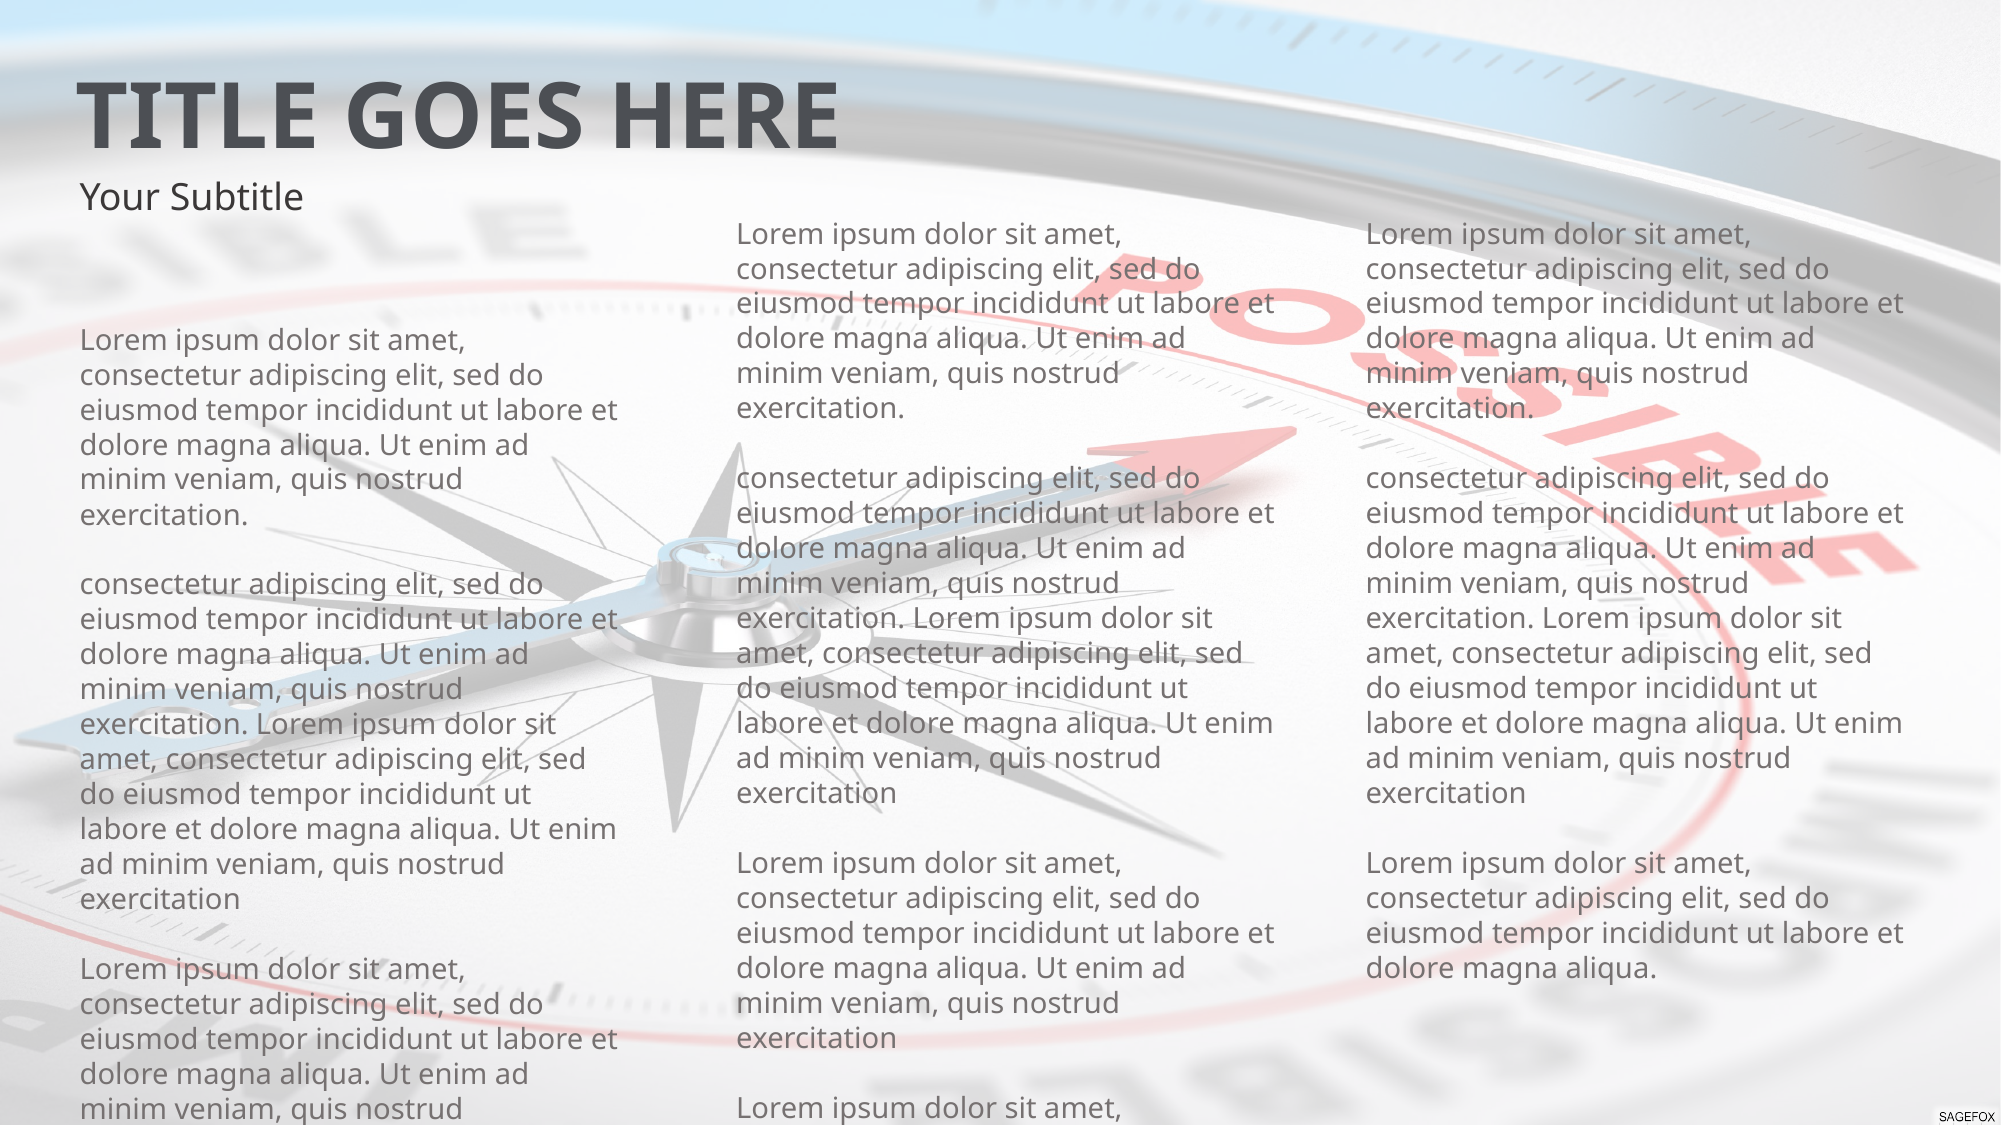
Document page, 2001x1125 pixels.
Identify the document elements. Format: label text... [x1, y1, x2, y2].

text_box Lorem ipsum dolor sit amet, consectetur adipiscing elit, sed do eiusmod tempor incididunt ut labore et dolore magna aliqua. Ut enim ad minim veniam, quis nostrud exercitation. consectetur adipiscing elit, sed do eiusmod tempor incididunt ut labore et dolore magna aliqua. Ut enim ad minim veniam, quis nostrud exercitation. Lorem ipsum dolor sit amet, consectetur adipiscing elit, sed do eiusmod tempor incididunt ut labore et dolore magna aliqua. Ut enim ad minim veniam, quis nostrud exercitation Lorem ipsum dolor sit amet, consectetur adipiscing elit, sed do eiusmod tempor incididunt ut labore et dolore magna aliqua. [1350, 207, 1921, 992]
text_box Lorem ipsum dolor sit amet, consectetur adipiscing elit, sed do eiusmod tempor incididunt ut labore et dolore magna aliqua. Ut enim ad minim veniam, quis nostrud exercitation. consectetur adipiscing elit, sed do eiusmod tempor incididunt ut labore et dolore magna aliqua. Ut enim ad minim veniam, quis nostrud exercitation. Lorem ipsum dolor sit amet, consectetur adipiscing elit, sed do eiusmod tempor incididunt ut labore et dolore magna aliqua. Ut enim ad minim veniam, quis nostrud exercitation Lorem ipsum dolor sit amet, consectetur adipiscing elit, sed do eiusmod tempor incididunt ut labore et dolore magna aliqua. Ut enim ad minim veniam, quis nostrud exercitation. [64, 313, 635, 1125]
picture [1936, 1111, 1997, 1125]
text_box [60, 49, 1020, 227]
text_box Lorem ipsum dolor sit amet, consectetur adipiscing elit, sed do eiusmod tempor incididunt ut labore et dolore magna aliqua. Ut enim ad minim veniam, quis nostrud exercitation. consectetur adipiscing elit, sed do eiusmod tempor incididunt ut labore et dolore magna aliqua. Ut enim ad minim veniam, quis nostrud exercitation. Lorem ipsum dolor sit amet, consectetur adipiscing elit, sed do eiusmod tempor incididunt ut labore et dolore magna aliqua. Ut enim ad minim veniam, quis nostrud exercitation Lorem ipsum dolor sit amet, consectetur adipiscing elit, sed do eiusmod tempor incididunt ut labore et dolore magna aliqua. Ut enim ad minim veniam, quis nostrud exercitation Lorem ipsum dolor sit amet, consectetur adipiscing elit, sed do eiusmod. [721, 207, 1292, 1125]
